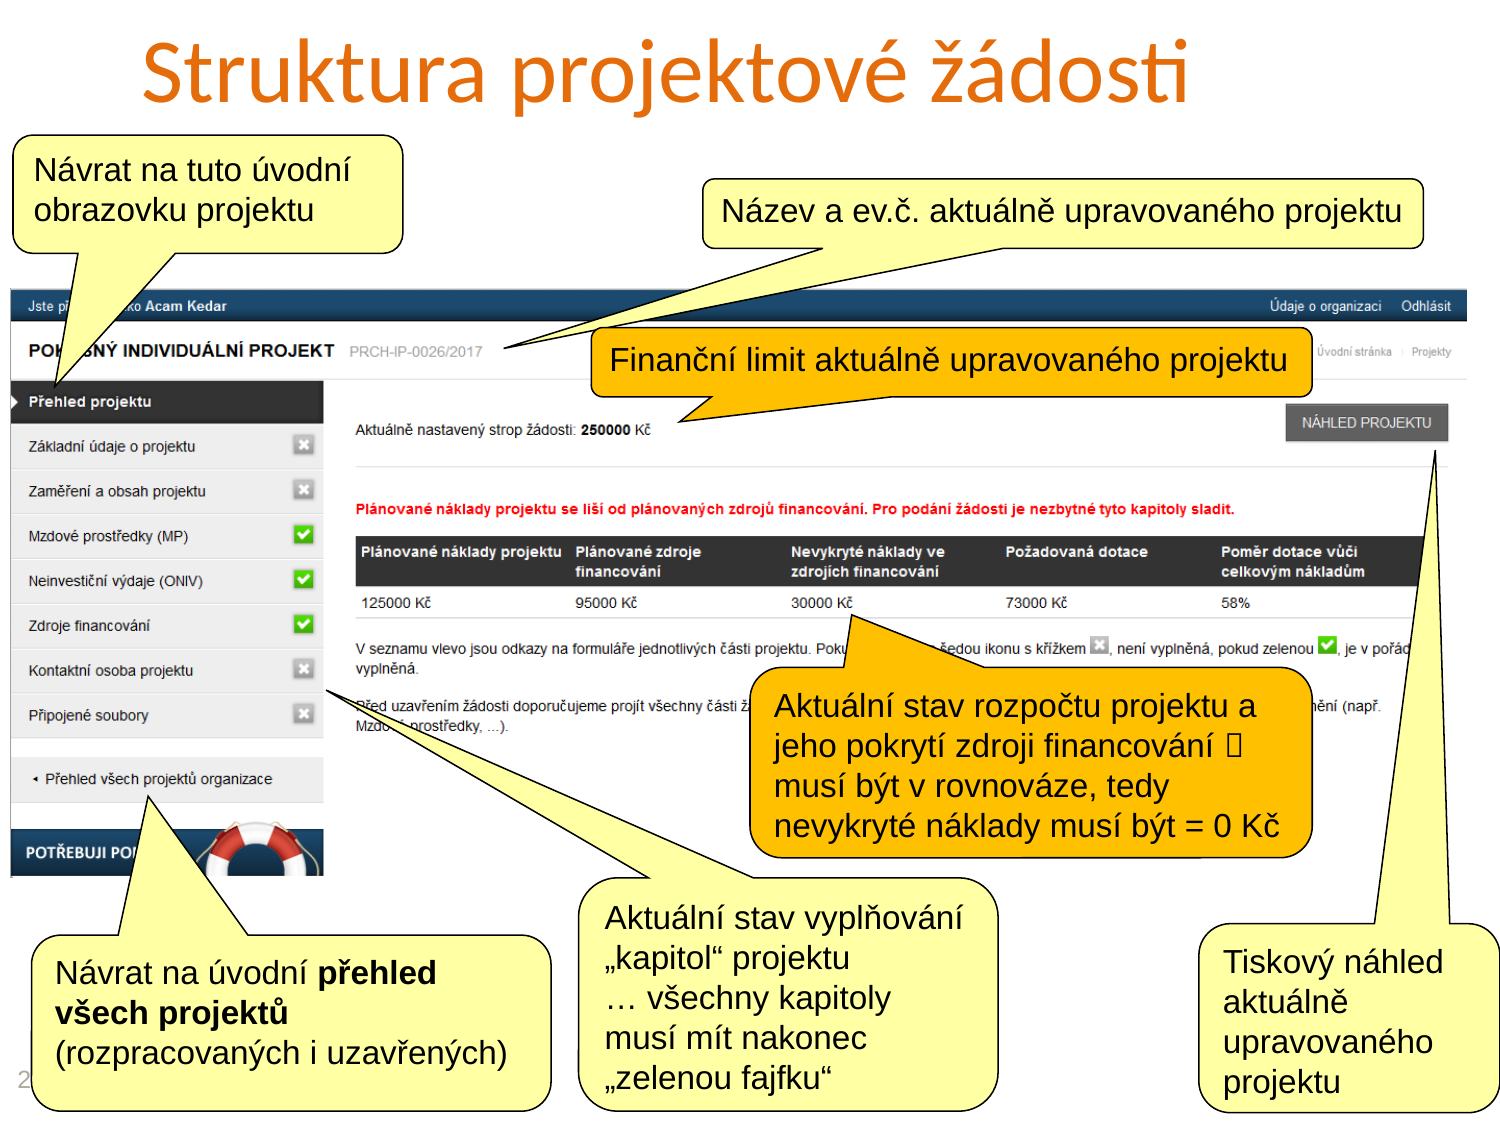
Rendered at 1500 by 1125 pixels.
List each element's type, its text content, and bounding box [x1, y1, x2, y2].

slide_number 25 [0, 1039, 69, 1118]
text_box Název a ev.č. aktuálně upravovaného projektu [699, 178, 1424, 287]
title Struktura projektové žádosti [126, 19, 1351, 114]
text_box Aktuální stav vyplňování „kapitol“ projektu … všechny kapitoly musí mít nakonec „zelenou fajfku“ [578, 887, 999, 1112]
text_box Tiskový náhled aktuálně upravovaného projektu [1198, 887, 1500, 1113]
text_box Návrat na úvodní přehled všech projektů (rozpracovaných i uzavřených) [31, 887, 552, 1112]
text_box Návrat na tuto úvodní obrazovku projektu [12, 135, 403, 287]
picture [10, 288, 1467, 879]
